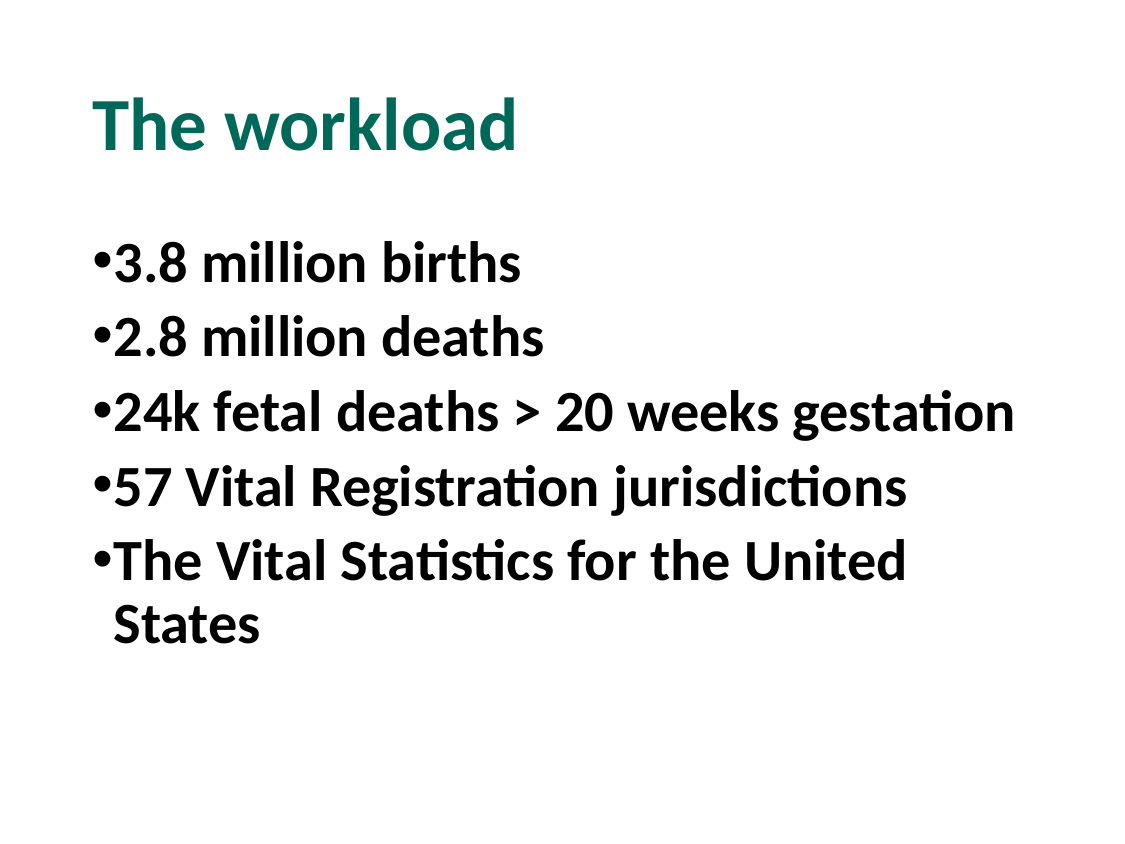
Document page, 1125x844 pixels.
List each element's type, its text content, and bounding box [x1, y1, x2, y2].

list 3.8 million births 2.8 million deaths 24k fetal deaths > 20 weeks gestation 57 Vital Registration jurisdictions The Vital Statistics for the United States [77, 224, 1048, 760]
title The workload [77, 44, 1048, 208]
